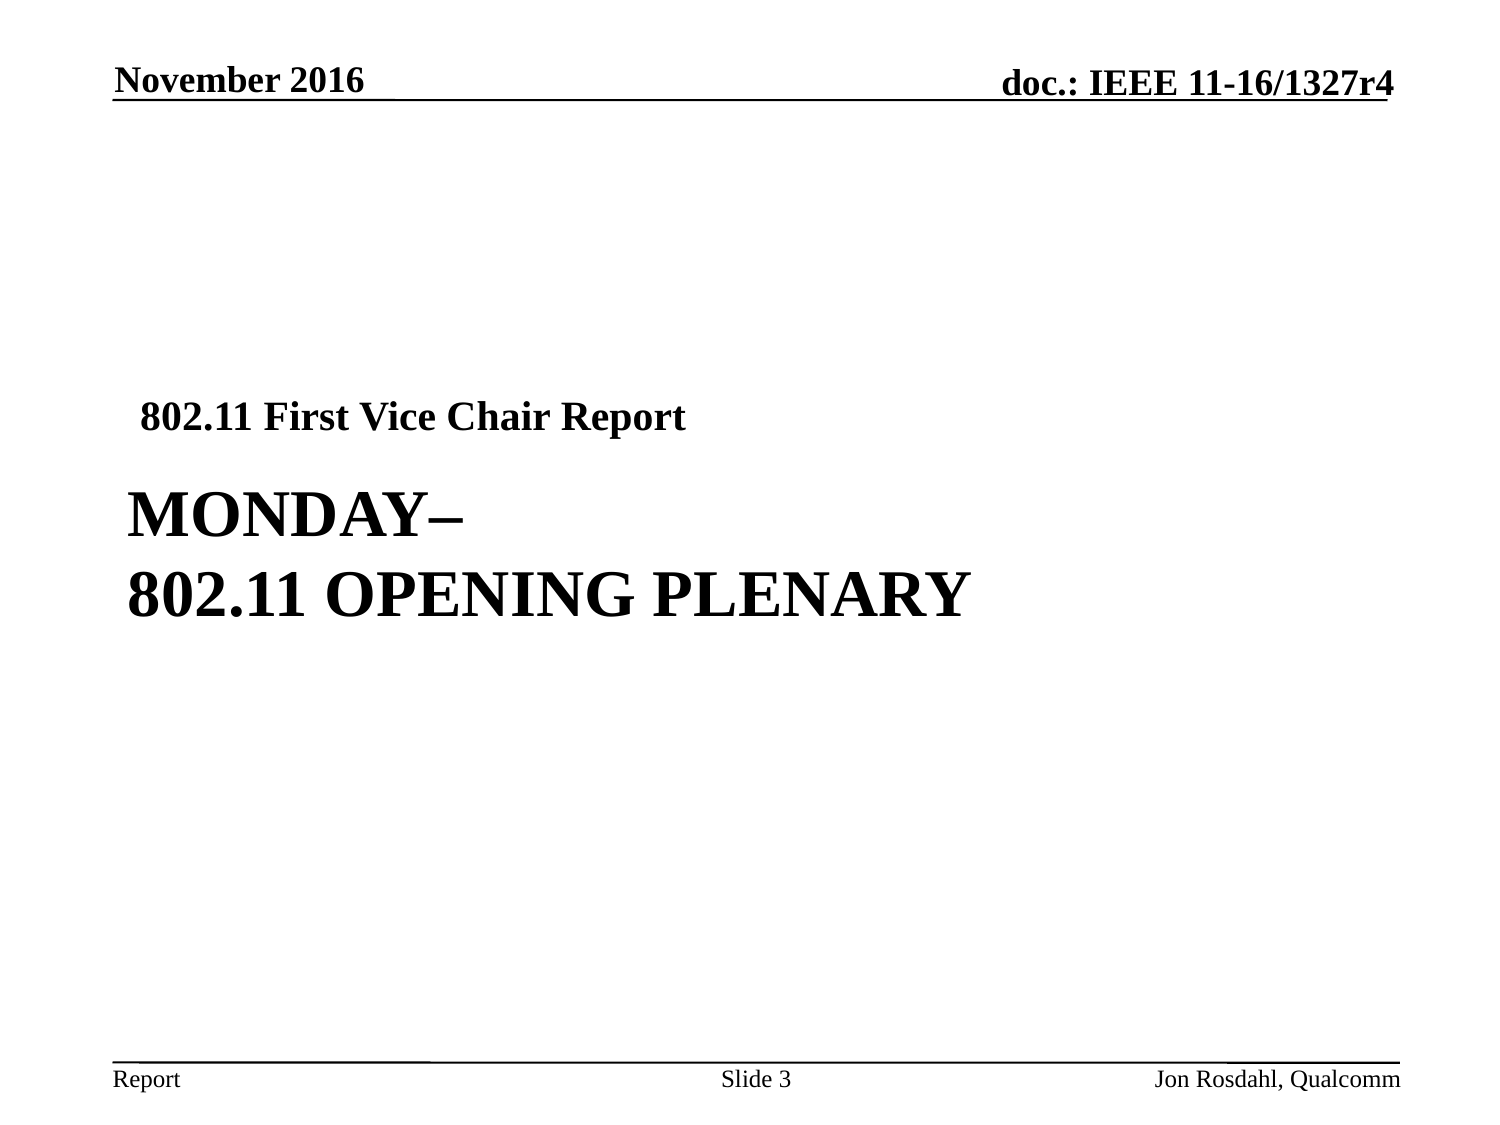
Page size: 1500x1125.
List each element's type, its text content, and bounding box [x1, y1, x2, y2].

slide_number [114, 54, 426, 101]
title Monday– 802.11 Opening Plenary [112, 462, 1388, 687]
footer Jon Rosdahl, Qualcomm [878, 1061, 1402, 1093]
slide_number Slide 3 [712, 1061, 800, 1123]
list 802.11 First Vice Chair Report [124, 199, 1401, 447]
